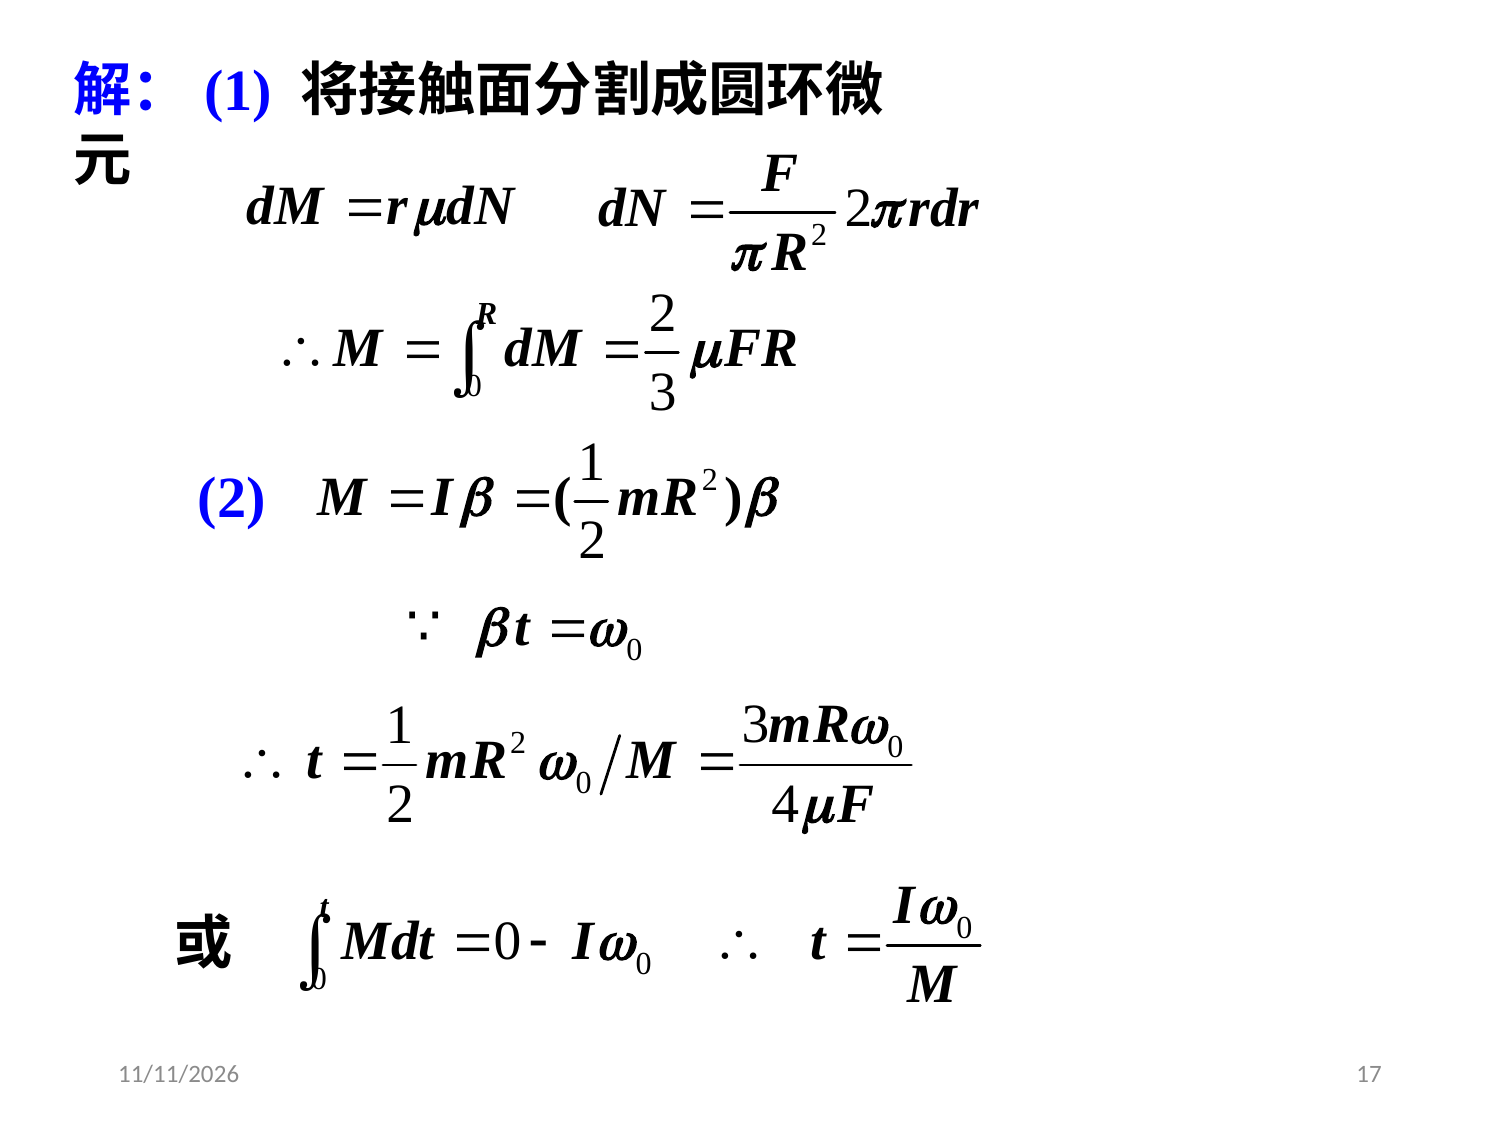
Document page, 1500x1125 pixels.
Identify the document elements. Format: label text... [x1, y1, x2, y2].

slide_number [103, 1042, 441, 1103]
slide_number 17 [1059, 1042, 1397, 1103]
text_box 解：(1) 将接触面分割成圆环微元 [58, 45, 956, 200]
text_box 或 [159, 897, 272, 983]
text_box (2) [183, 452, 296, 537]
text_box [306, 427, 792, 571]
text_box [590, 138, 994, 283]
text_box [239, 686, 924, 844]
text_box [239, 173, 531, 248]
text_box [281, 880, 666, 1001]
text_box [277, 278, 810, 423]
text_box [715, 866, 993, 1015]
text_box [407, 590, 654, 674]
